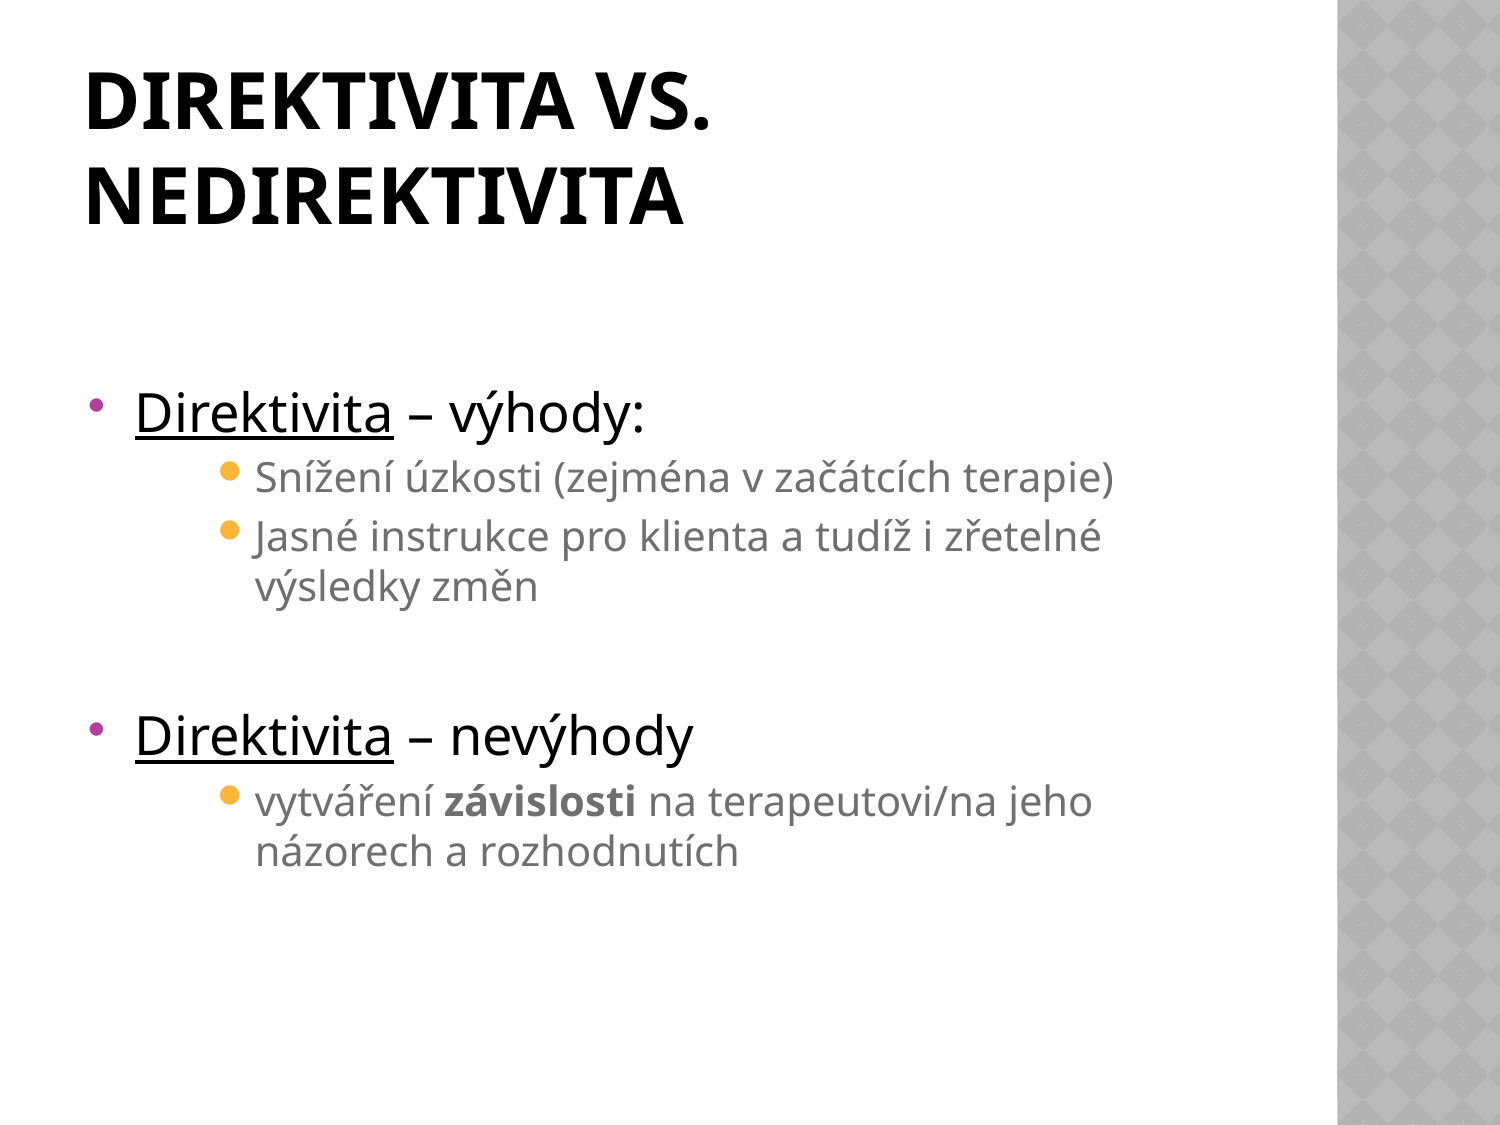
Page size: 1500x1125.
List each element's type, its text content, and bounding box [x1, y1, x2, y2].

title DIREKTIVITA vs. NEDIREKTIVITA [75, 52, 1263, 240]
list Direktivita – výhody: Snížení úzkosti (zejména v začátcích terapie) Jasné instrukce pro klienta a tudíž i zřetelné výsledky změn Direktivita – nevýhody vytváření závislosti na terapeutovi/na jeho názorech a rozhodnutích [75, 292, 1263, 1059]
